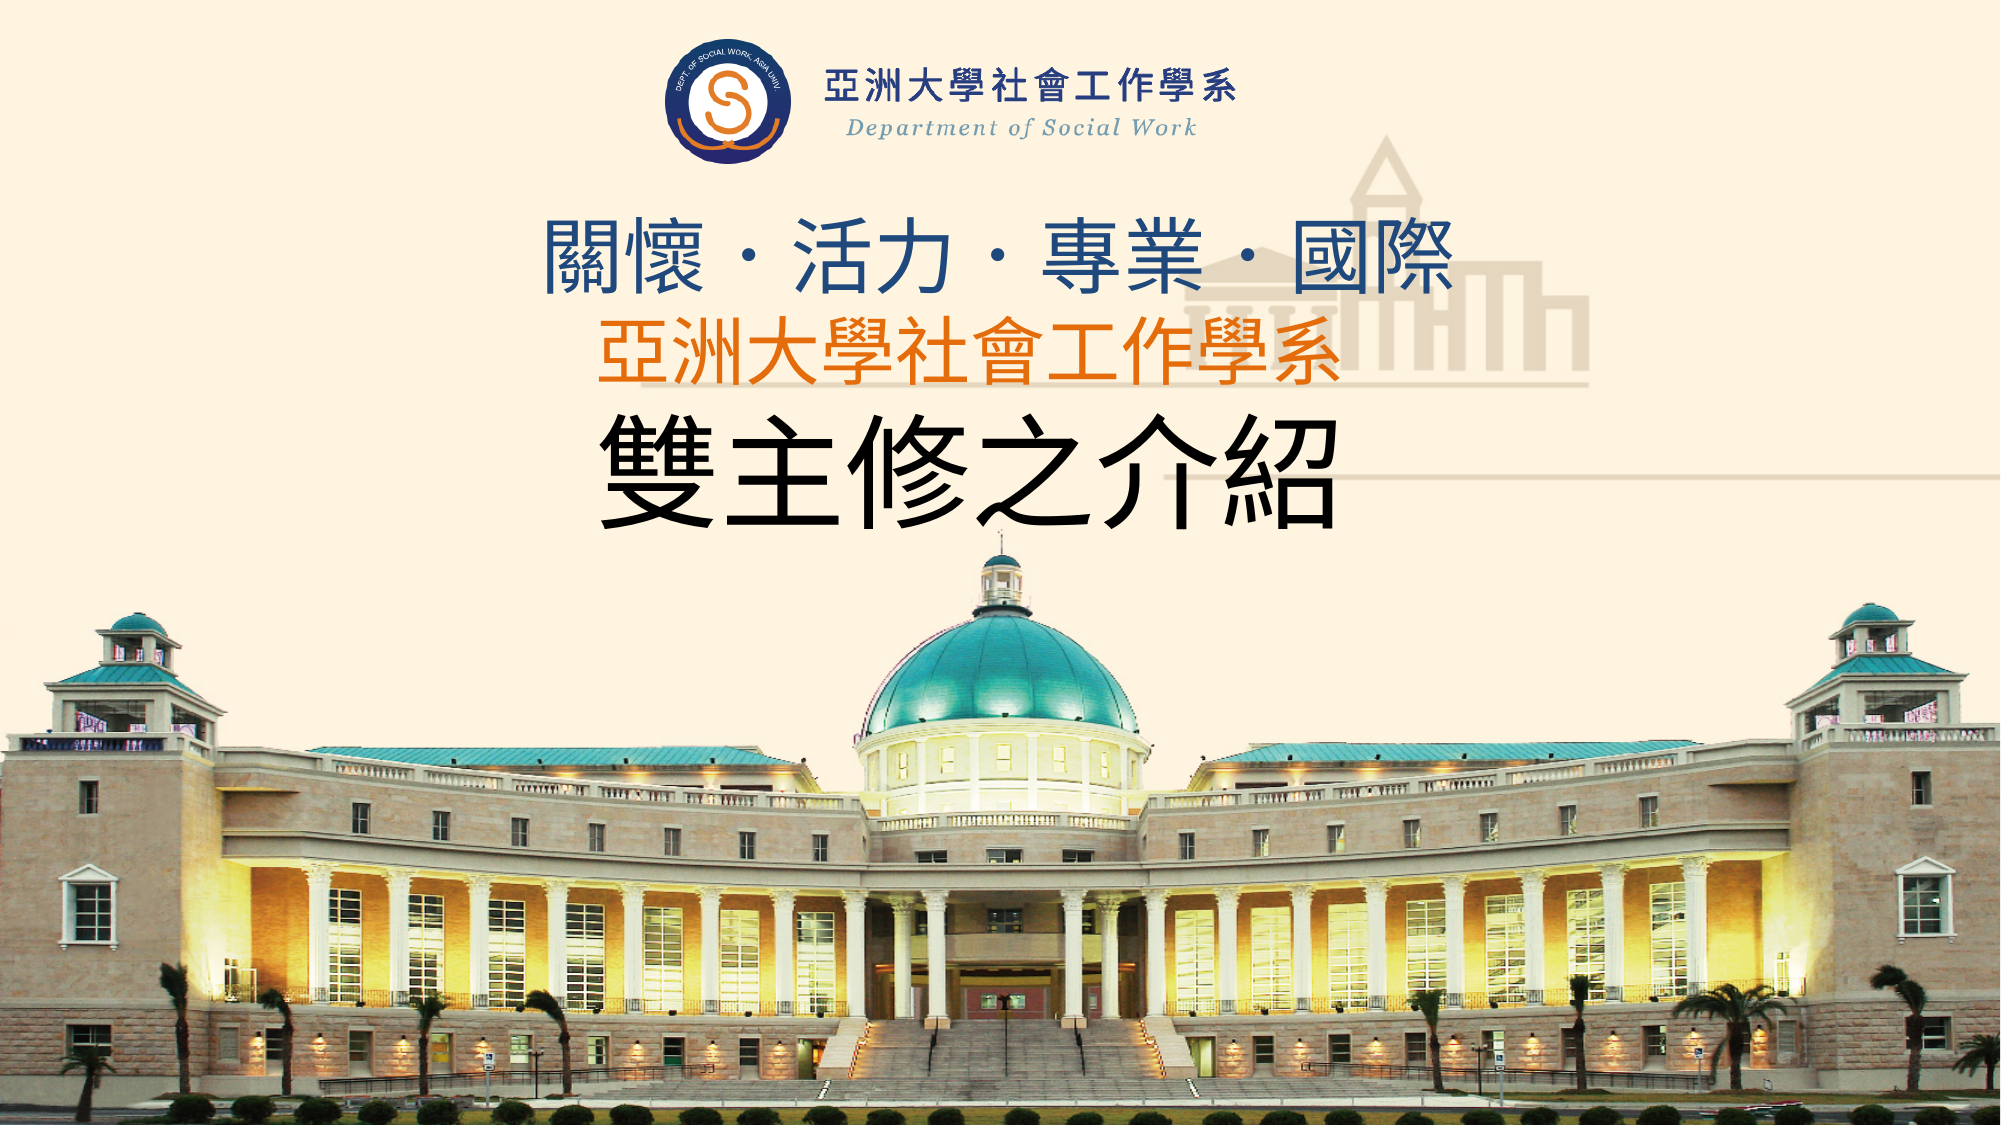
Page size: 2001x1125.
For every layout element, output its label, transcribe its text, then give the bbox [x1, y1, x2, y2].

text_box 關懷．活力．專業．國際 亞洲大學社會工作學系 雙主修之介紹 [314, 137, 1626, 728]
picture [0, 0, 2001, 1125]
